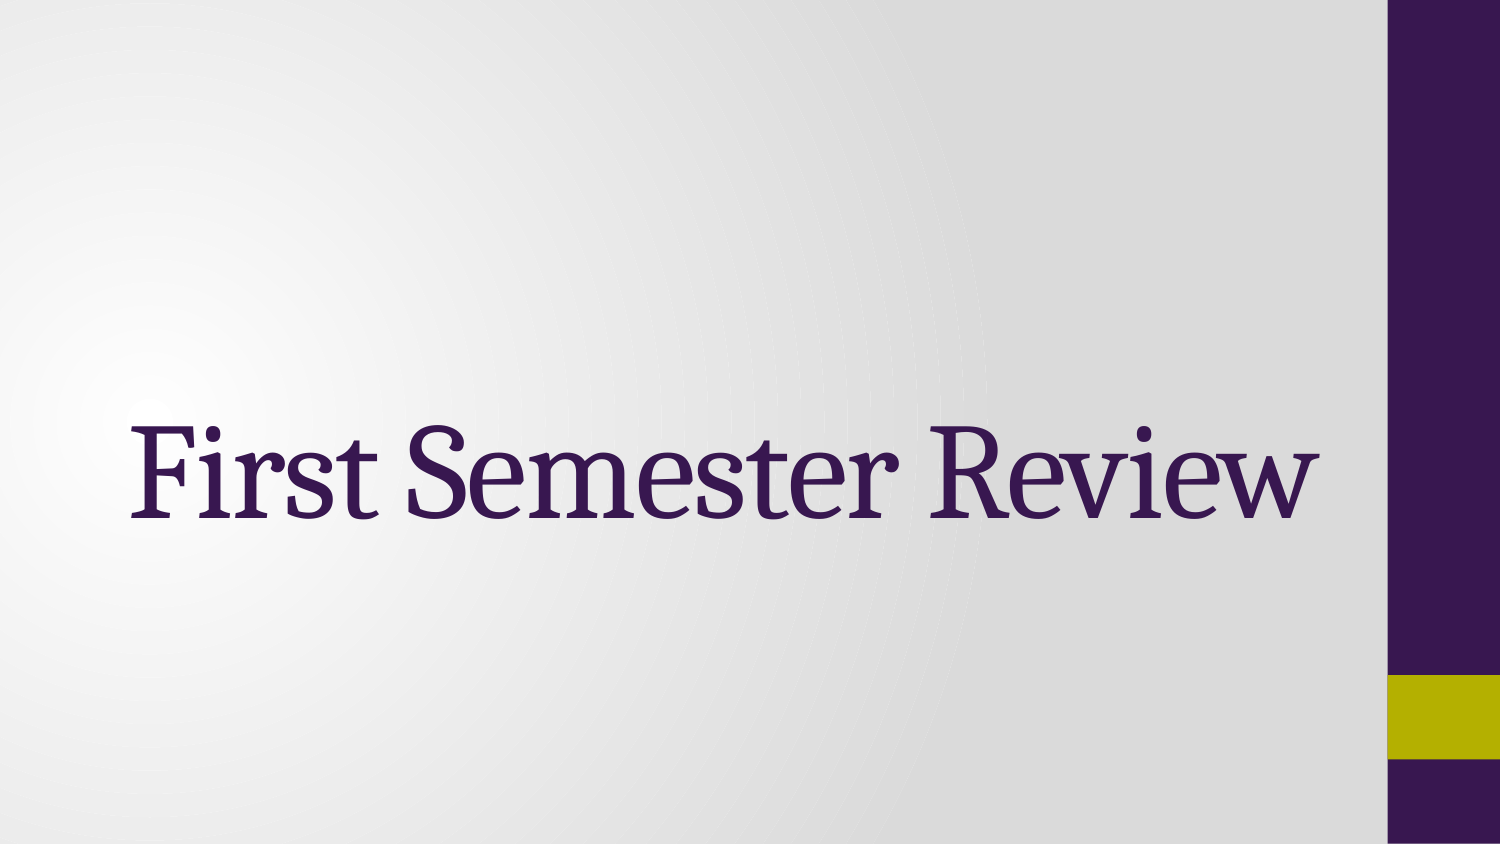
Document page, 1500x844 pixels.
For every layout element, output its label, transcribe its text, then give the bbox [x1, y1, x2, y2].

title First Semester Review [112, 234, 1350, 554]
